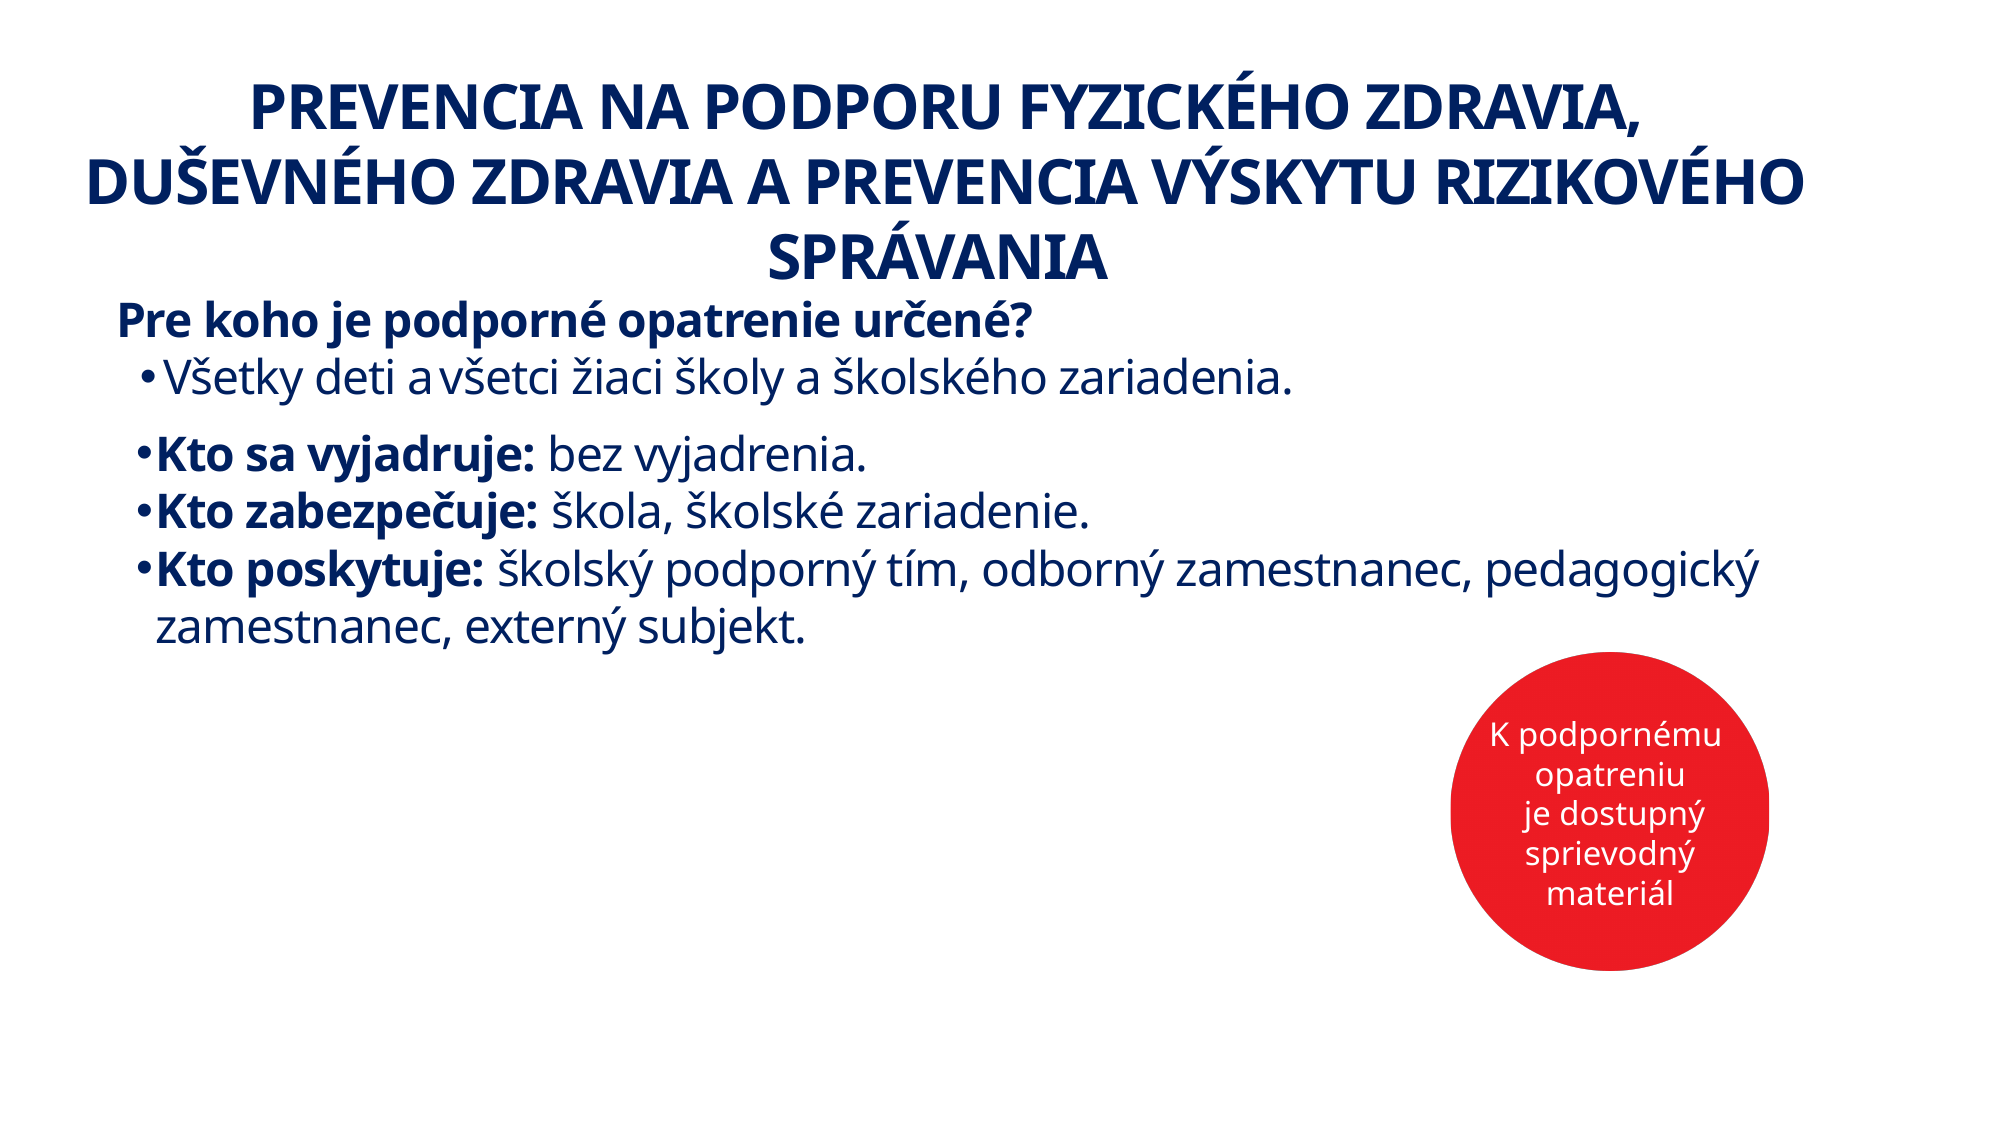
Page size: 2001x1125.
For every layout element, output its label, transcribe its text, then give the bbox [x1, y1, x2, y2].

text_box Pre koho je podporné opatrenie určené? Všetky deti a všetci žiaci školy a školského zariadenia. [116, 289, 1961, 405]
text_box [1450, 651, 1770, 972]
text_box PREVENCIA NA PODPORU FYZICKÉHO ZDRAVIA, DUŠEVNÉHO ZDRAVIA A PREVENCIA VÝSKYTU RIZIKOVÉHO SPRÁVANIA [82, 67, 1809, 292]
text_box Kto sa vyjadruje: bez vyjadrenia. Kto zabezpečuje: škola, školské zariadenie. Kto poskytuje: školský podporný tím, odborný zamestnanec, pedagogický zamestnanec, externý subjekt. [116, 423, 1899, 654]
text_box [443, 110, 1552, 166]
